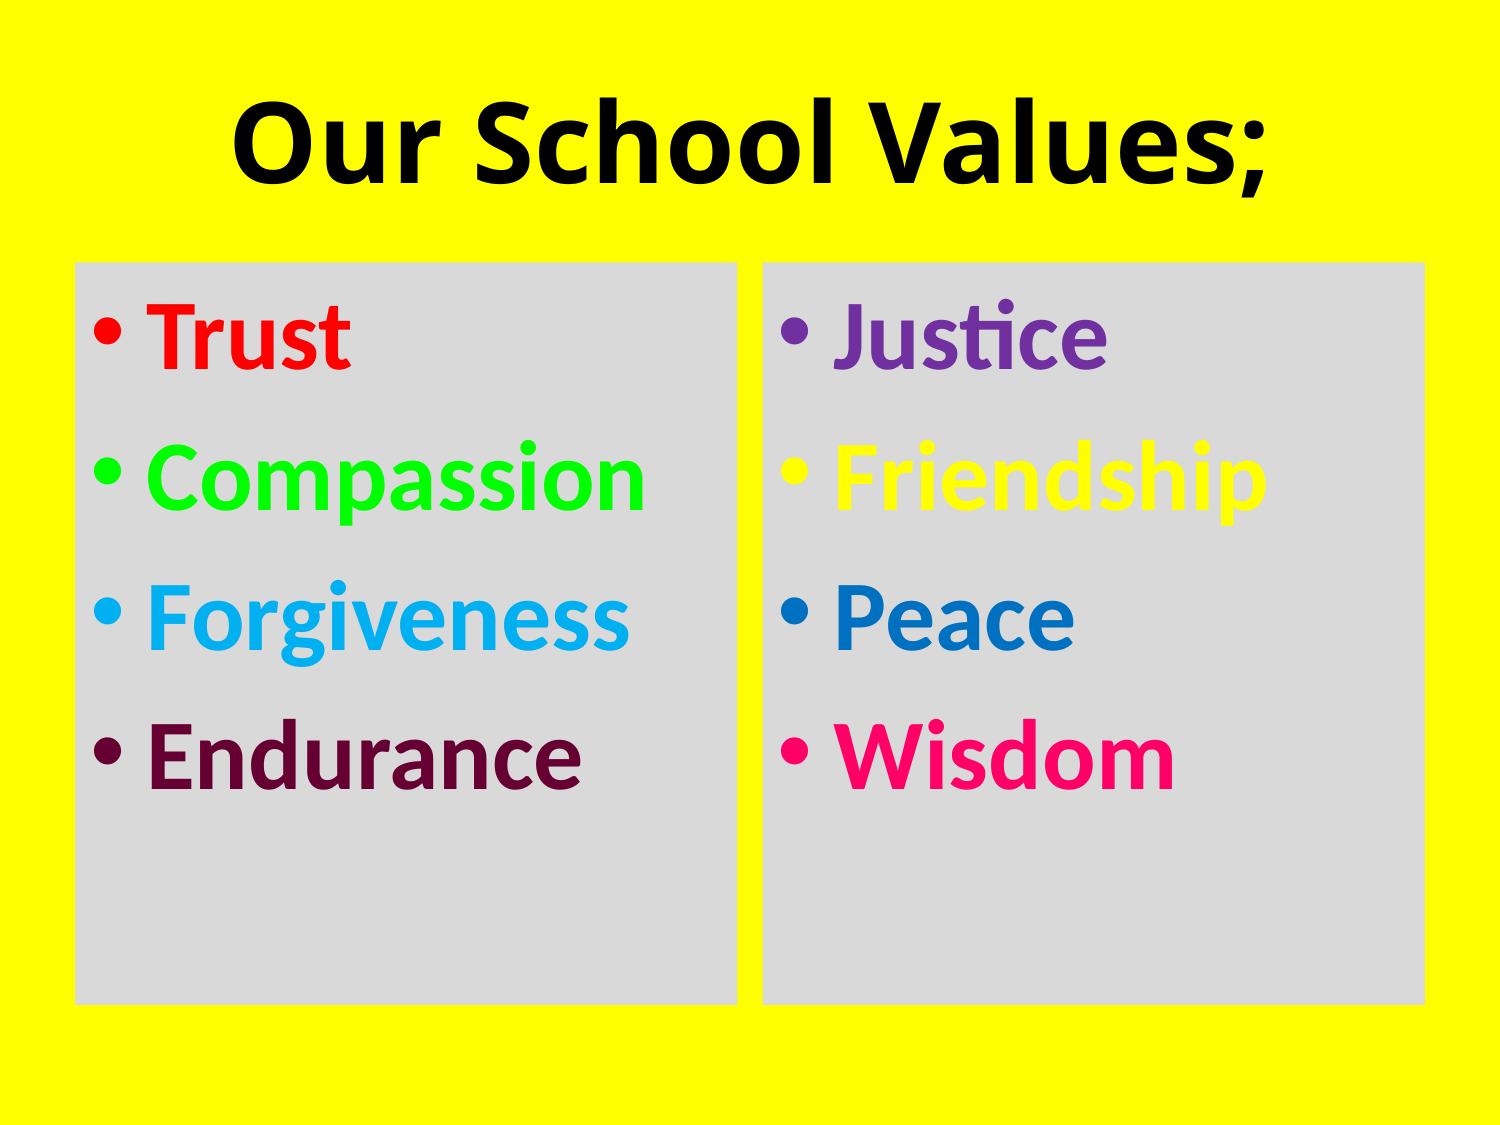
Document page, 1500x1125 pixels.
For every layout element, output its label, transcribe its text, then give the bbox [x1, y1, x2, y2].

title Our School Values; [75, 45, 1425, 233]
list Justice Friendship Peace Wisdom [762, 262, 1425, 1005]
list Trust Compassion Forgiveness Endurance [75, 262, 738, 1005]
